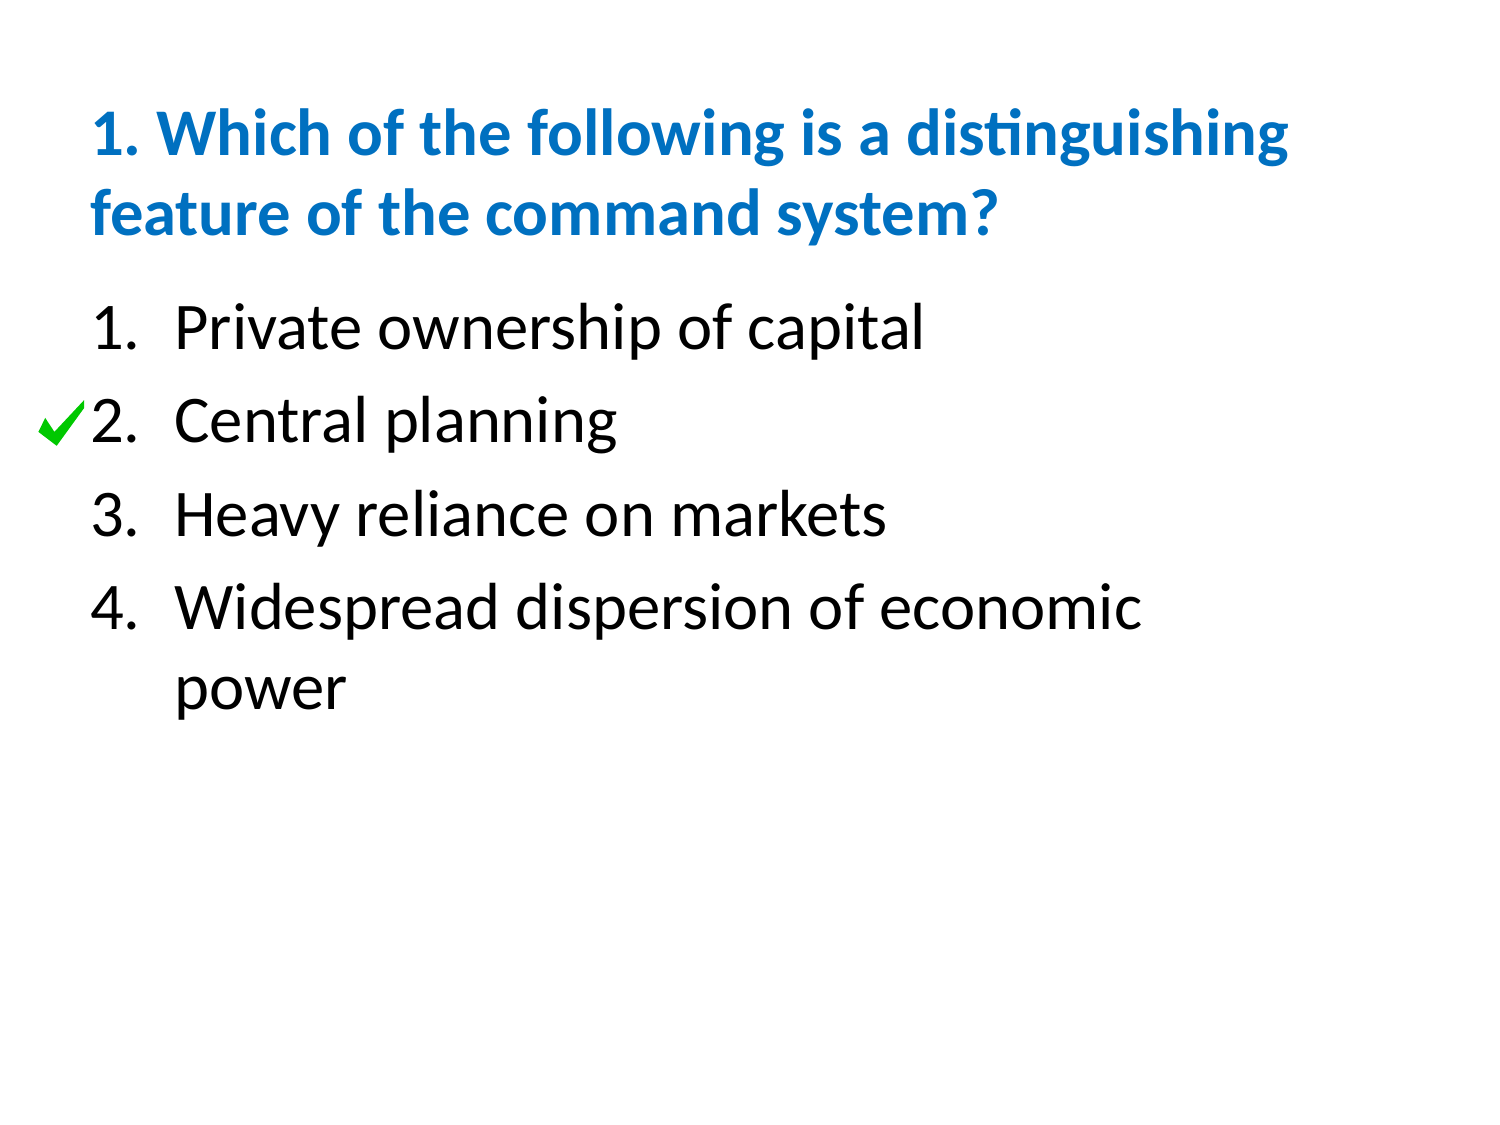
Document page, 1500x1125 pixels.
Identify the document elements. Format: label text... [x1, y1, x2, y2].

title 1. Which of the following is a distinguishing feature of the command system? [75, 37, 1425, 300]
list Private ownership of capital Central planning Heavy reliance on markets Widespread dispersion of economic power [75, 275, 1163, 938]
text_box [36, 398, 87, 448]
